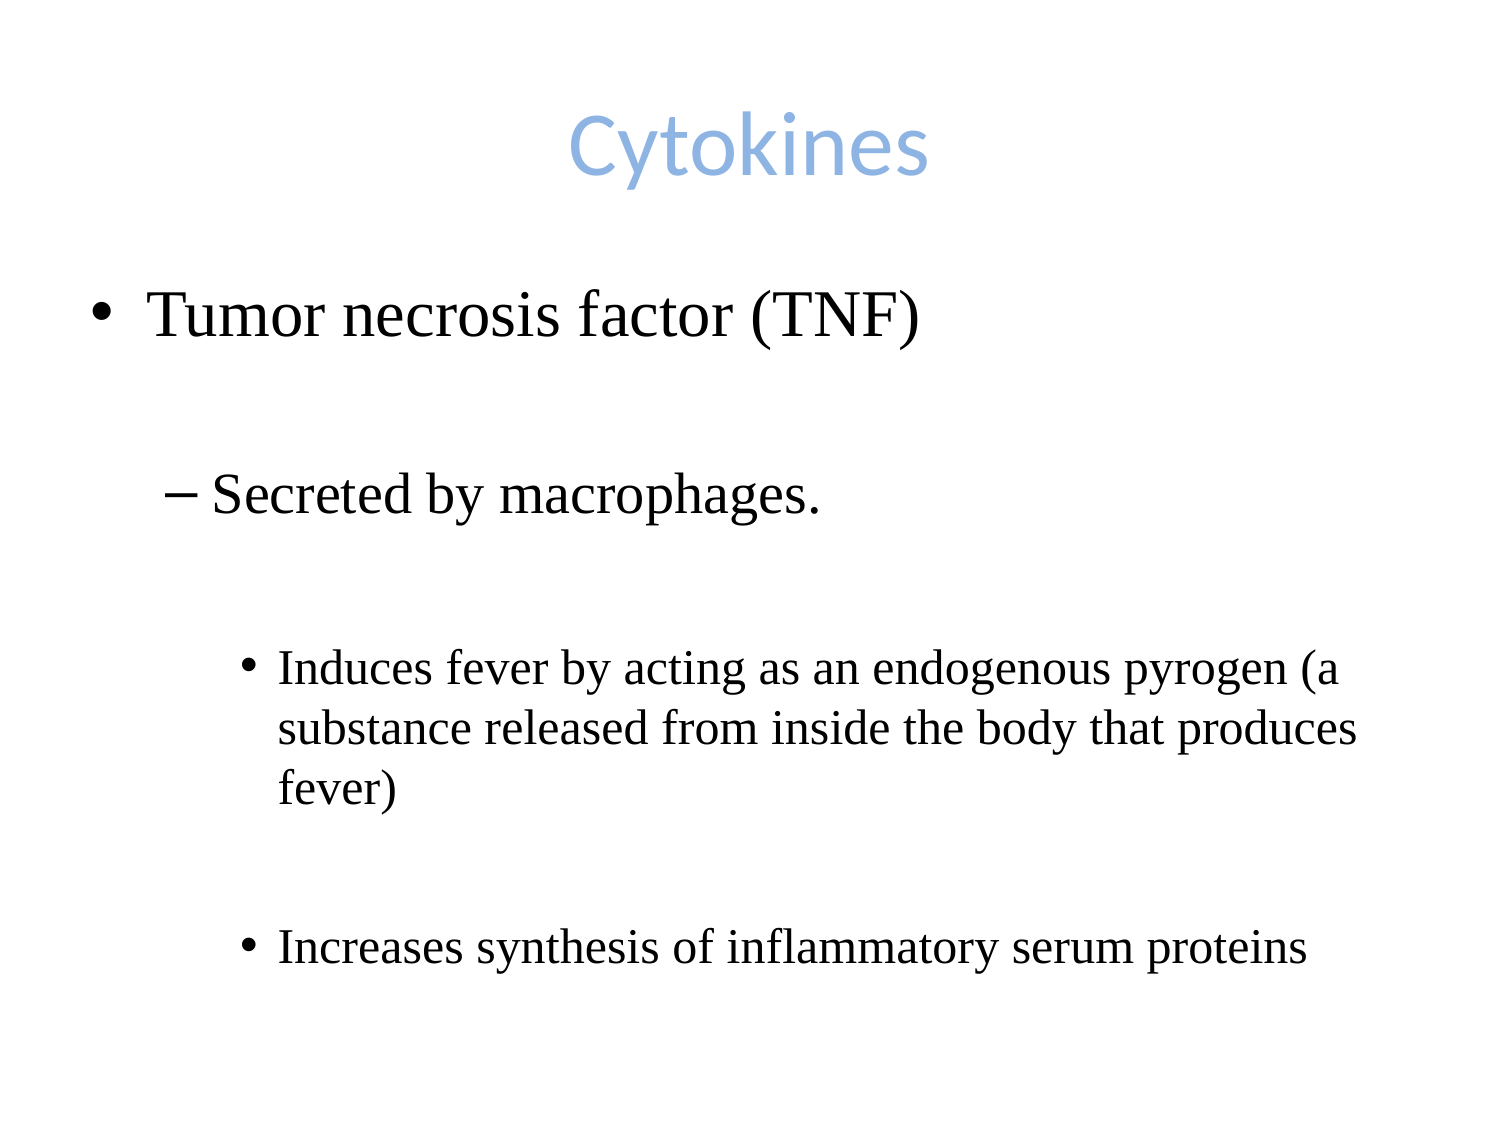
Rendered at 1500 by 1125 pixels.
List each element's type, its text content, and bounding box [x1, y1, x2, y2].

list Tumor necrosis factor (TNF) Secreted by macrophages. Induces fever by acting as an endogenous pyrogen (a substance released from inside the body that produces fever) Increases synthesis of inflammatory serum proteins [75, 262, 1425, 1005]
title Cytokines [75, 45, 1425, 233]
